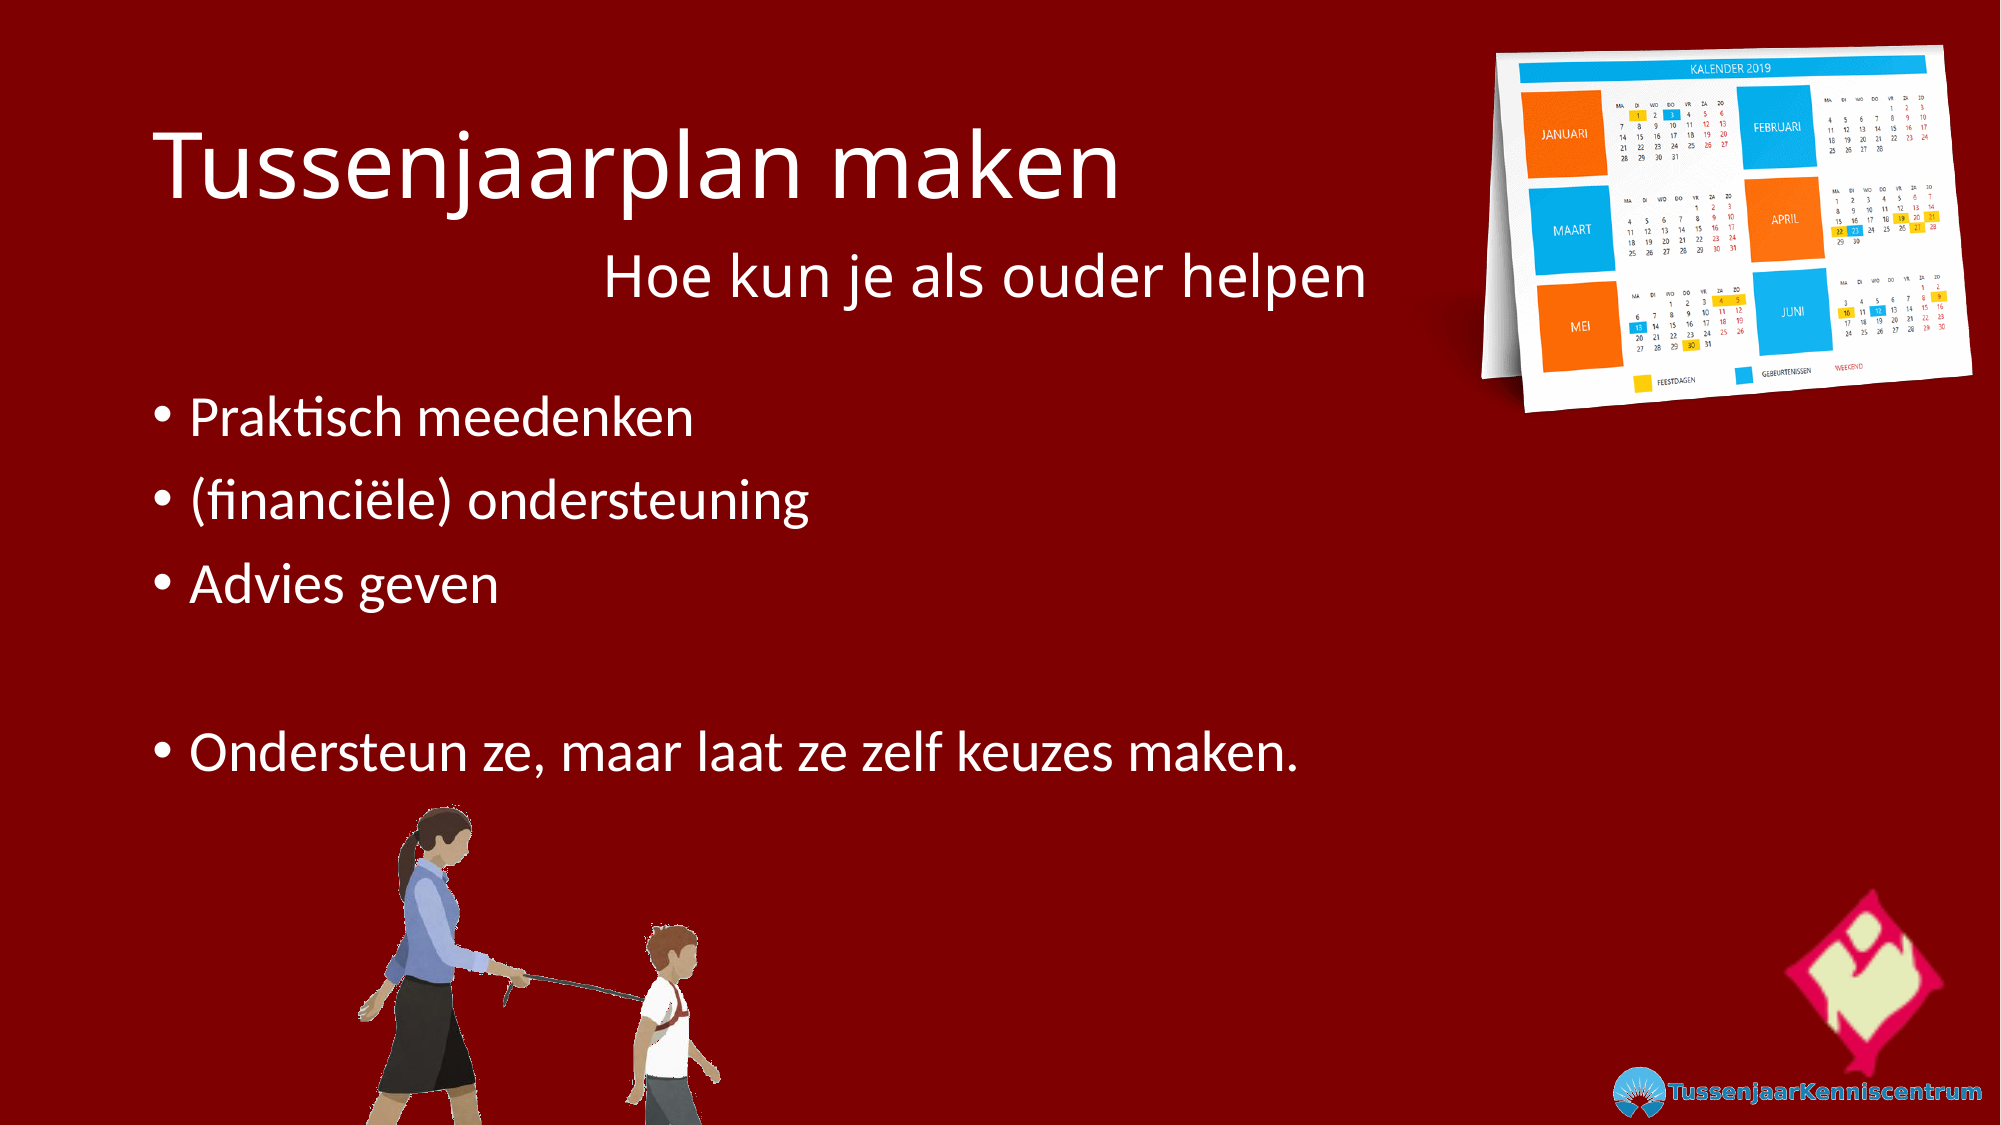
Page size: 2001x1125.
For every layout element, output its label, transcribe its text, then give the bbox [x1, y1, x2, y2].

title Tussenjaarplan maken Hoe kun je als ouder helpen [137, 58, 1332, 378]
list Praktisch meedenken (financiële) ondersteuning Advies geven Ondersteun ze, maar laat ze zelf keuzes maken. [137, 378, 1863, 1014]
picture [0, 0, 2001, 1125]
